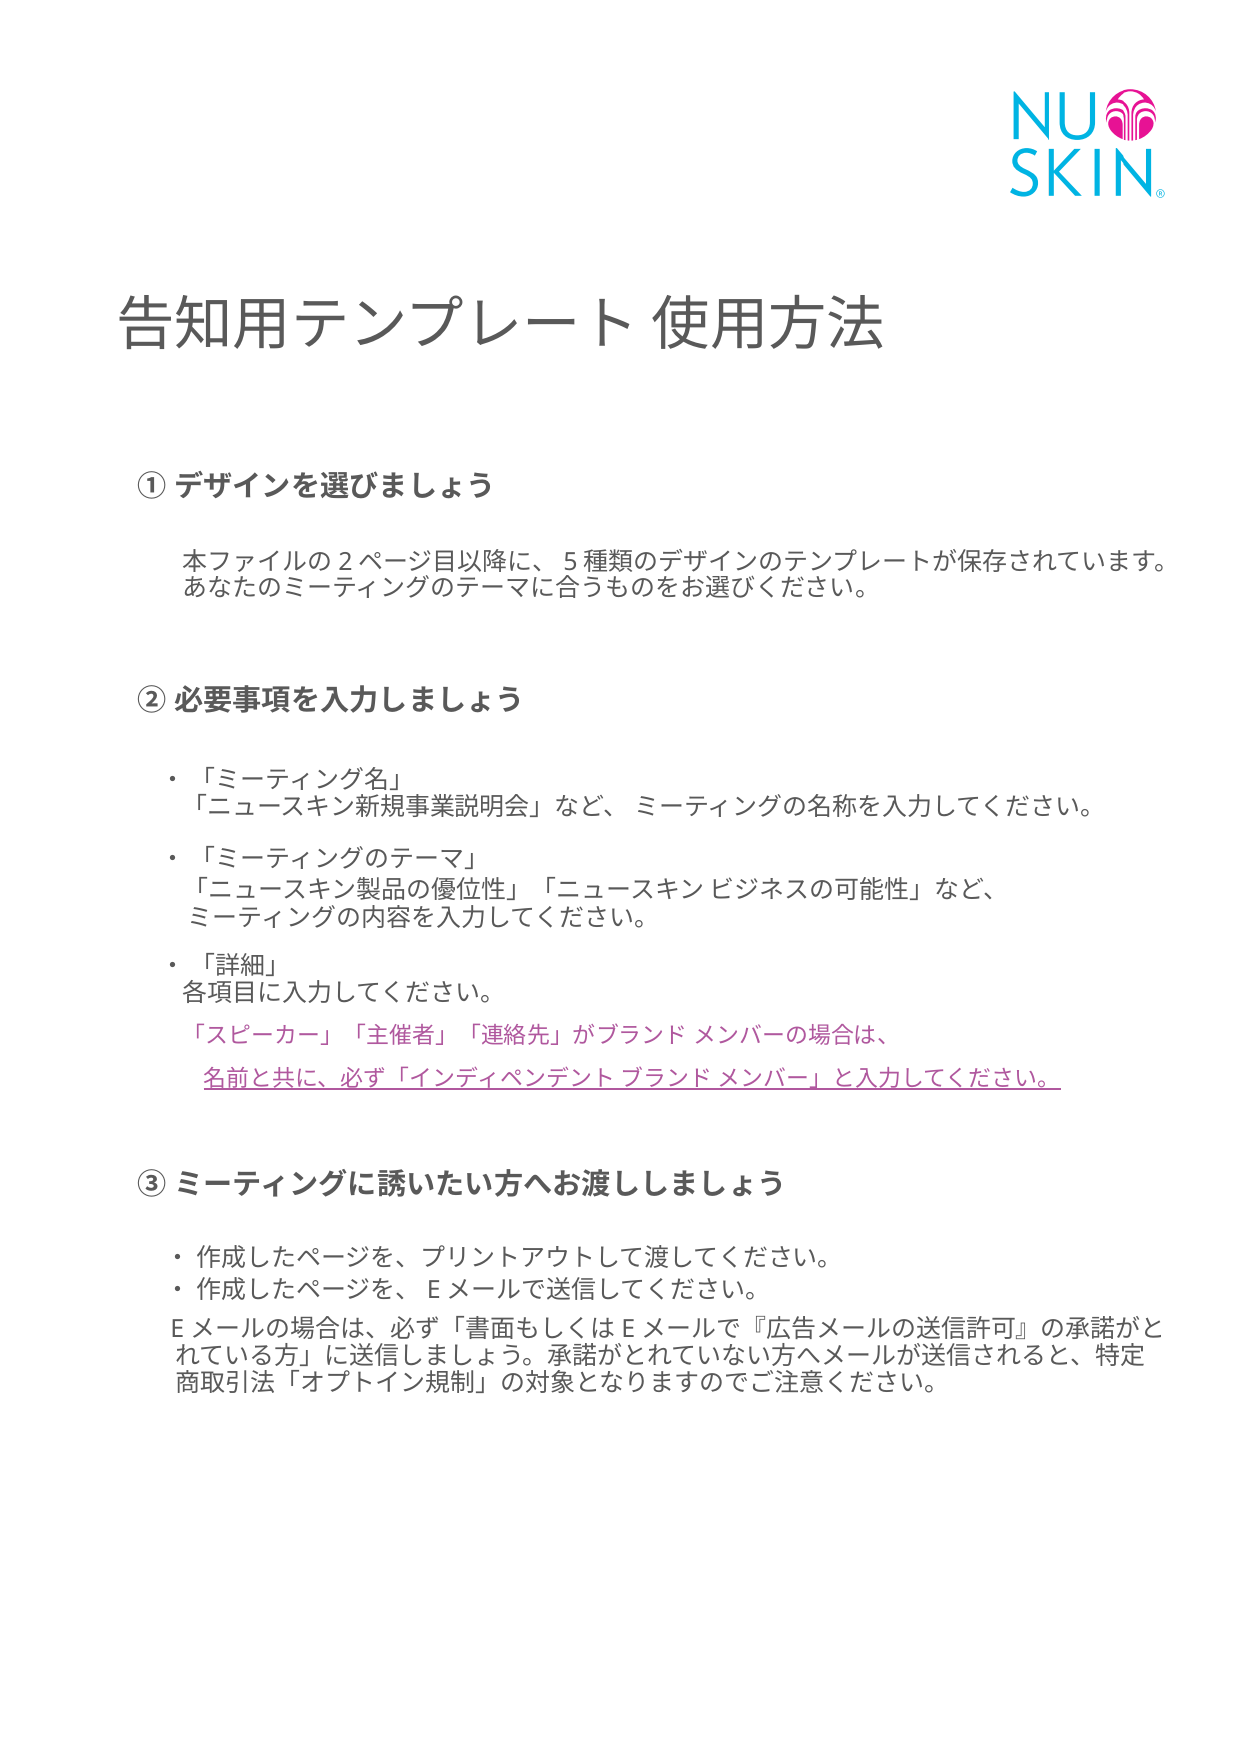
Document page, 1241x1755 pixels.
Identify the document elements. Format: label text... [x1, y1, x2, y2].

text_box 告知用テンプレート 使用方法 [101, 286, 1047, 405]
text_box ①デザインを選びましょう 本ファイルの2ページ目以降に、5種類のデザインのテンプレートが保存されています。 あなたのミーティングのテーマに合うものをお選びください。 ②必要事項を入力しましょう ・ 「ミーティング名」 「ニュースキン新規事業説明会」など、 ミーティングの名称を入力してください。 ・ 「ミーティングのテーマ」 「ニュースキン製品の優位性」「ニュースキン ビジネスの可能性」など、 ミーティングの内容を入力してください。 ・ 「詳細」 各項目に入力してください。 「スピーカー」「主催者」「連絡先」がブランド メンバーの場合は、 名前と共に、必ず「インディペンデント ブランド メンバー」と入力してください。 ③ミーティングに誘いたい方へお渡ししましょう ・ 作成したページを、プリントアウトして渡してください。 ・ 作成したページを、Eメールで送信してください。 Eメールの場合は、必ず「書面もしくはEメールで『広告メールの送信許可』の承諾がとれている方」に送信しましょう。承諾がとれていない方へメールが送信されると、特定商取引法「オプトイン規制」の対象となりますのでご注意ください。 [122, 463, 1186, 1645]
